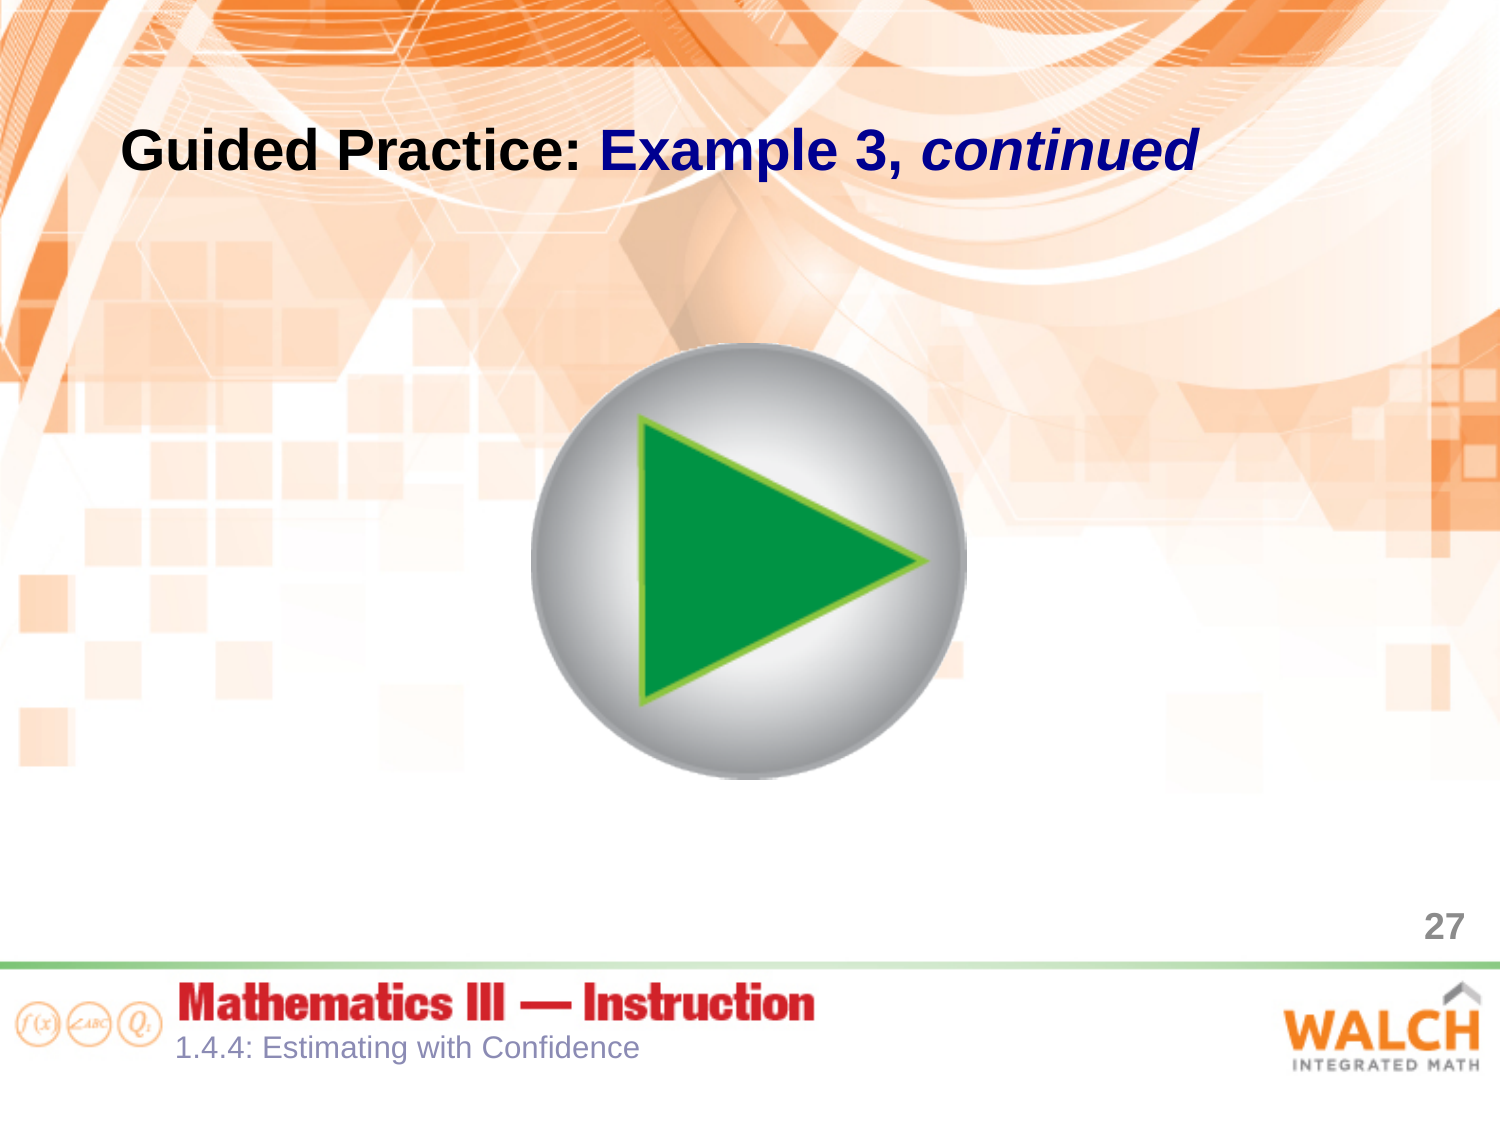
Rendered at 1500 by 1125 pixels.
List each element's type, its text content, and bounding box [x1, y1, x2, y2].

slide_number 27 [1361, 901, 1481, 949]
picture [0, 0, 1500, 1091]
subtitle Guided Practice: Example 3, continued [105, 105, 1394, 925]
footer 1.4.4: Estimating with Confidence [160, 1024, 1102, 1069]
